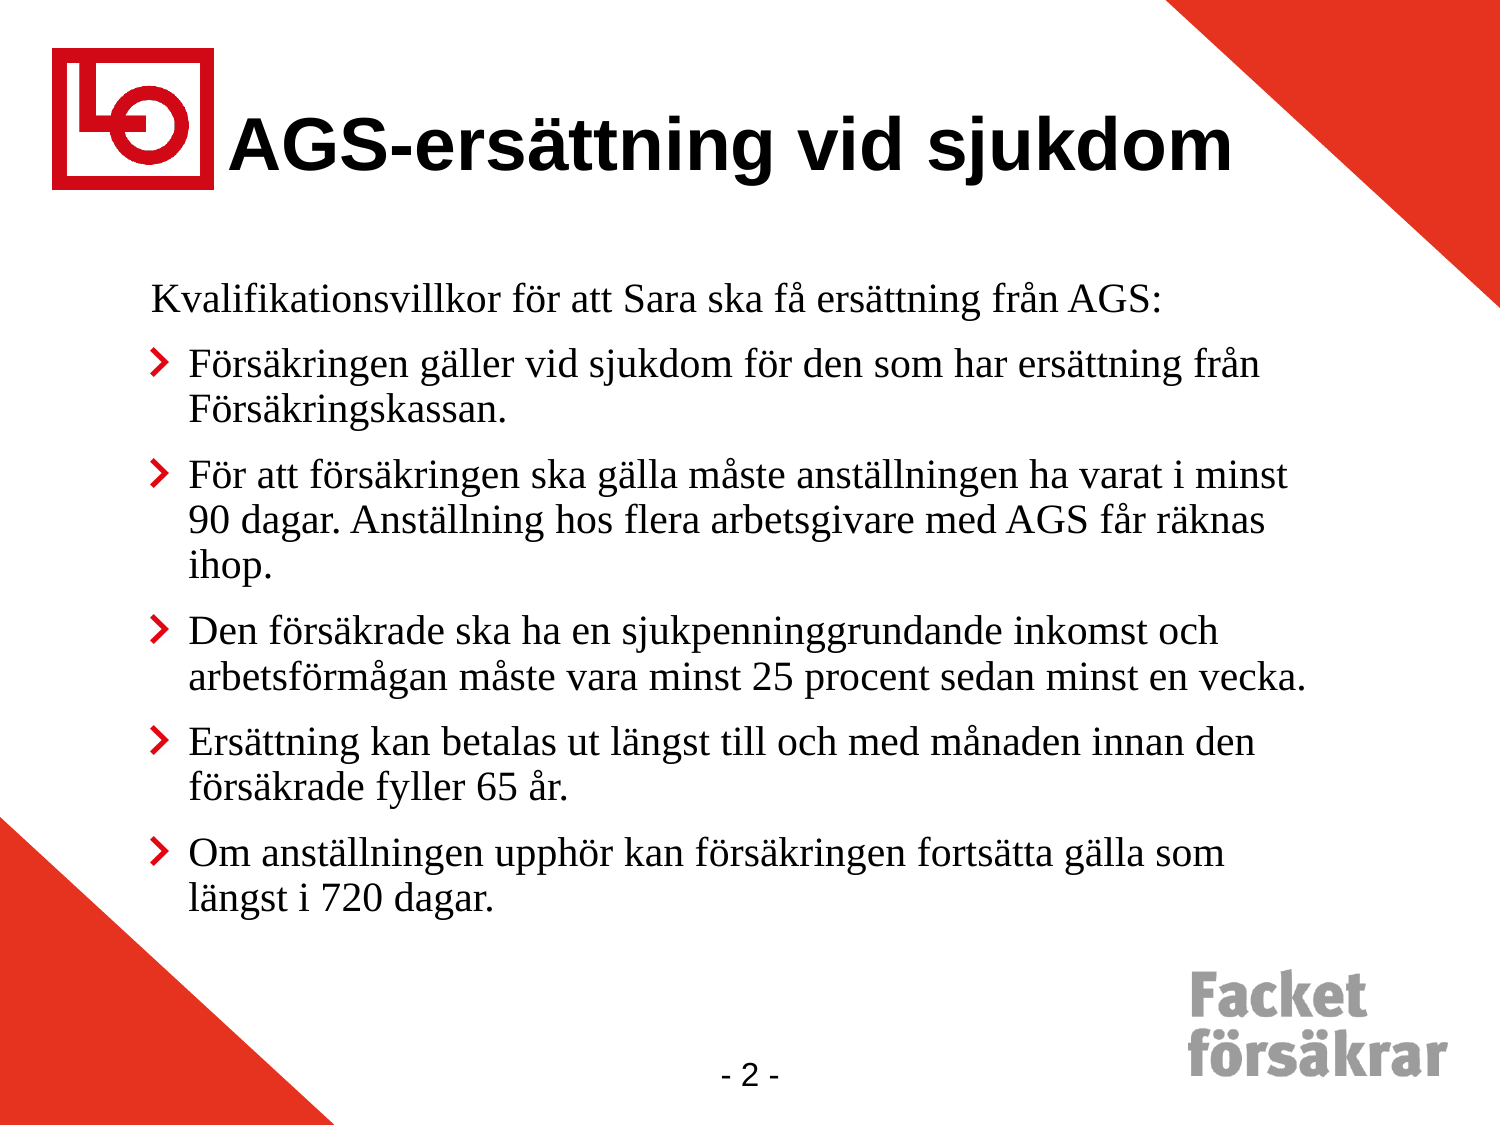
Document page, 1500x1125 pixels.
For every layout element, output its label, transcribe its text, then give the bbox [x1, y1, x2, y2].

picture [150, 614, 171, 644]
picture [150, 836, 171, 866]
picture [52, 48, 214, 190]
picture [150, 725, 171, 755]
picture [150, 458, 171, 488]
picture [150, 347, 171, 377]
slide_number 2 [581, 1042, 919, 1103]
text_box AGS-ersättning vid sjukdom [212, 52, 1425, 194]
list Kvalifikationsvillkor för att Sara ska få ersättning från AGS: Försäkringen gäller vid sjukdom för den som har ersättning från Försäkringskassan. För att försäkringen ska gälla måste anställningen ha varat i minst 90 dagar. Anställning hos flera arbetsgivare med AGS får räknas ihop. Den försäkrade ska ha en sjukpenninggrundande inkomst och arbetsförmågan måste vara minst 25 procent sedan minst en vecka. Ersättning kan betalas ut längst till och med månaden innan den försäkrade fyller 65 år. Om anställningen upphör kan försäkringen fortsätta gälla som längst i 720 dagar. [135, 268, 1327, 929]
picture [1188, 969, 1448, 1077]
